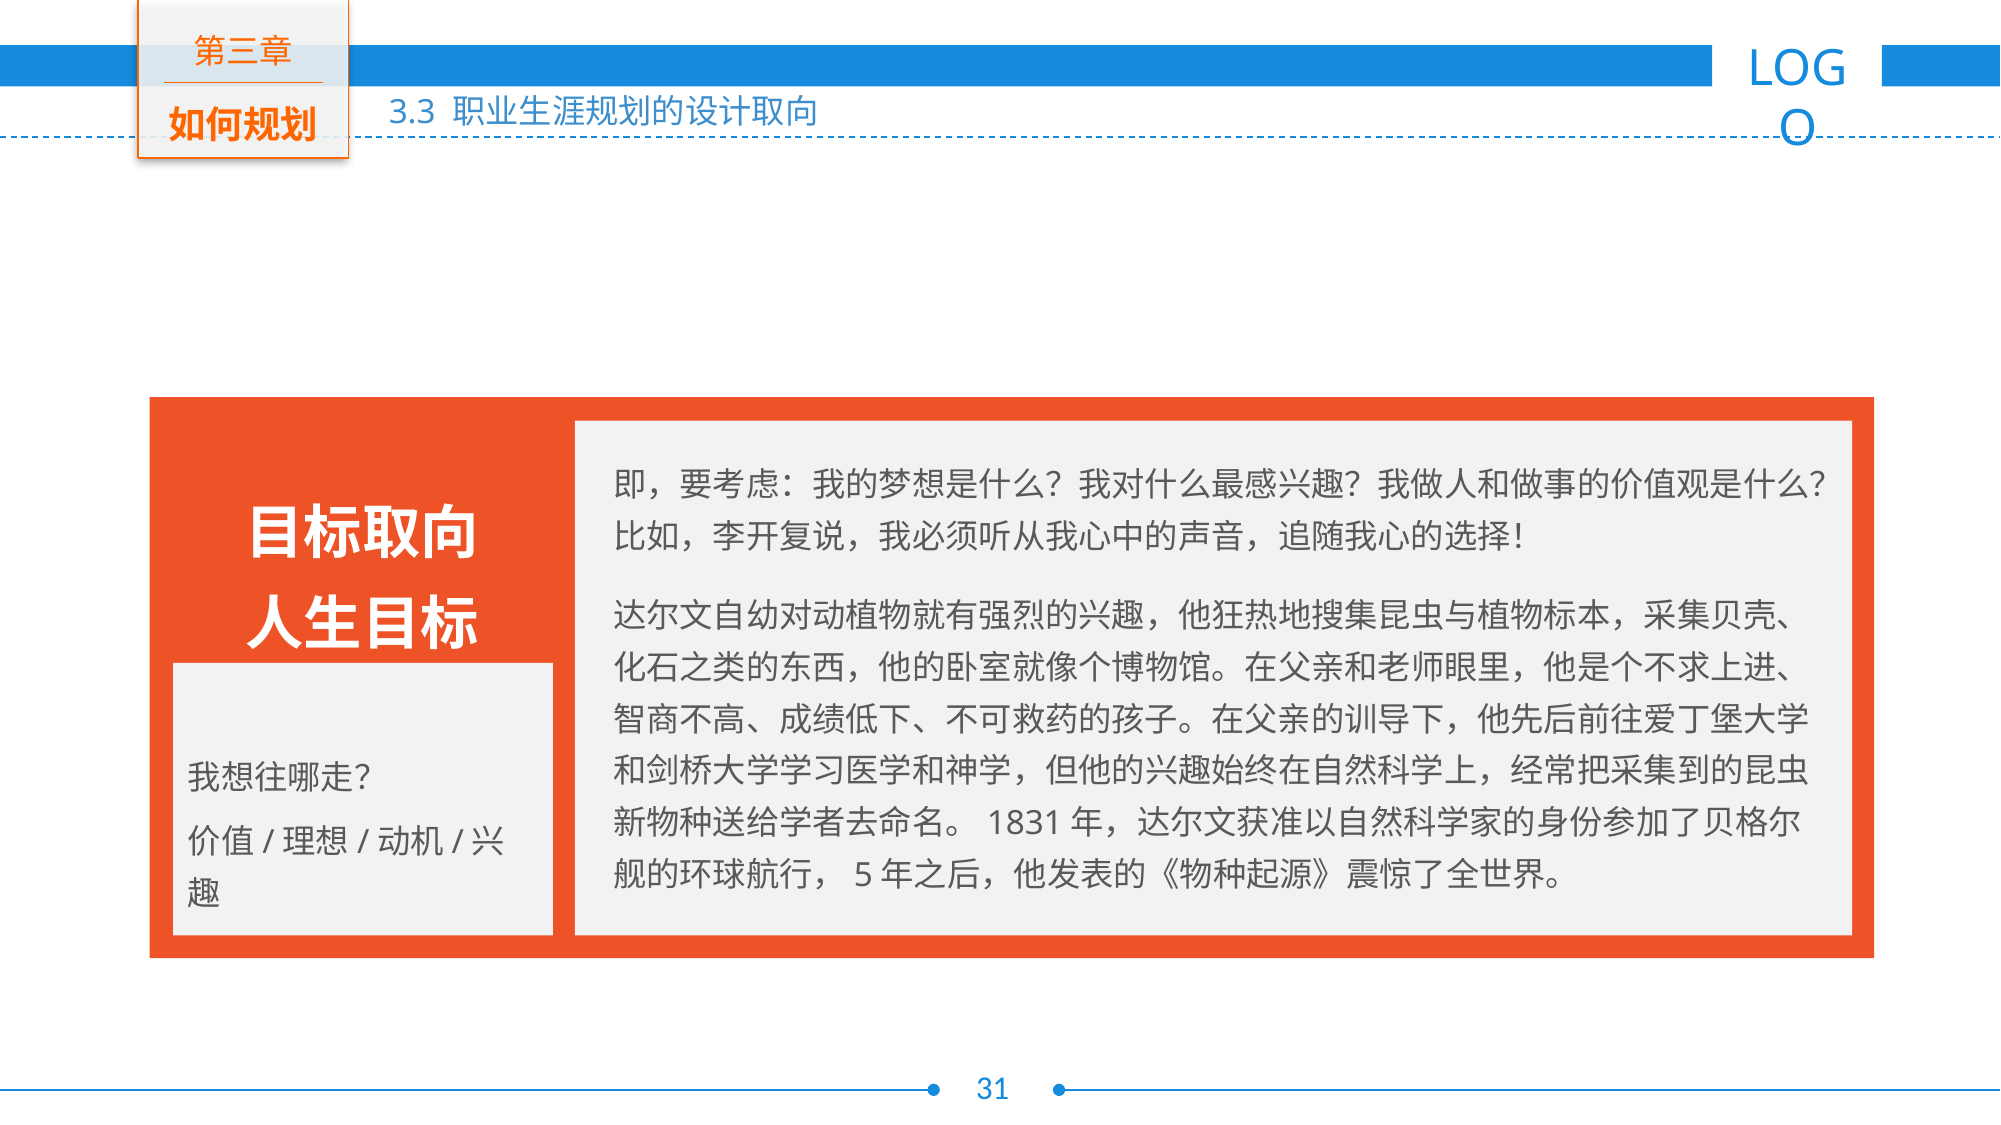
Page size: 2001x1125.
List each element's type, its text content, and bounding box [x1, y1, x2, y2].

text_box 目标取向 人生目标分析 [202, 467, 522, 662]
text_box [173, 920, 553, 936]
text_box 我想往哪走？ 价值/理想/动机/兴趣 [173, 736, 553, 920]
text_box 达尔文自幼对动植物就有强烈的兴趣，他狂热地搜集昆虫与植物标本，采集贝壳、化石之类的东西，他的卧室就像个博物馆。在父亲和老师眼里，他是个不求上进、智商不高、成绩低下、不可救药的孩子。在父亲的训导下，他先后前往爱丁堡大学和剑桥大学学习医学和神学，但他的兴趣始终在自然科学上，经常把采集到的昆虫新物种送给学者去命名。1831年，达尔文获准以自然科学家的身份参加了贝格尔舰的环球航行，5年之后，他发表的《物种起源》震惊了全世界。 [598, 574, 1827, 901]
text_box [574, 420, 1853, 936]
text_box 即，要考虑：我的梦想是什么？我对什么最感兴趣？我做人和做事的价值观是什么？比如，李开复说，我必须听从我心中的声音，追随我心的选择！ [598, 444, 1827, 563]
text_box [173, 662, 553, 736]
text_box [149, 397, 1875, 959]
